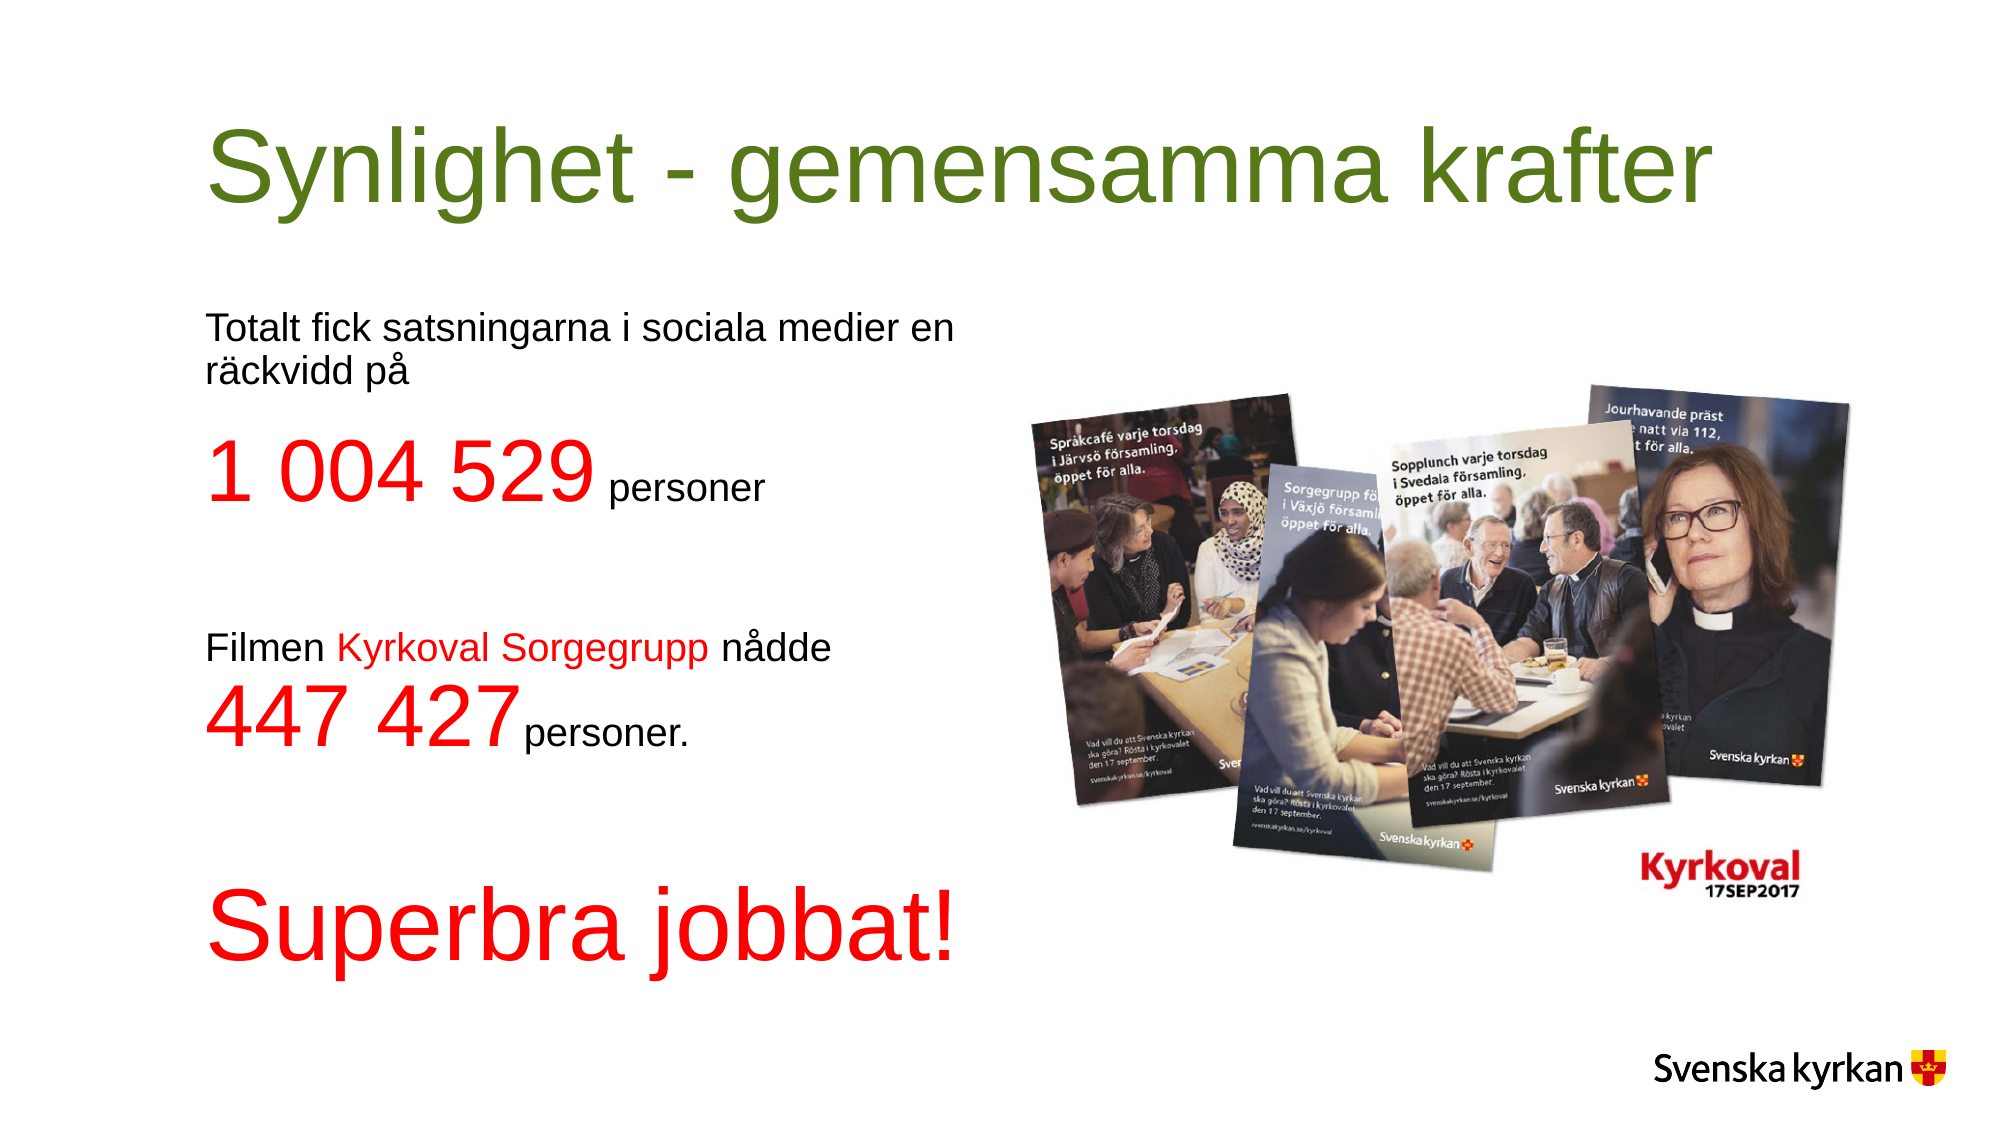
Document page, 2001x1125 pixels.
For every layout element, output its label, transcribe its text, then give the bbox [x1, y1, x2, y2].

picture [1654, 1050, 1946, 1090]
list Totalt fick satsningarna i sociala medier en räckvidd på 1 004 529 personer Filmen Kyrkoval Sorgegrupp nådde 447 427personer. Superbra jobbat! [190, 299, 976, 1002]
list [1012, 365, 1874, 926]
title Synlighet - gemensamma krafter [190, 70, 1803, 276]
